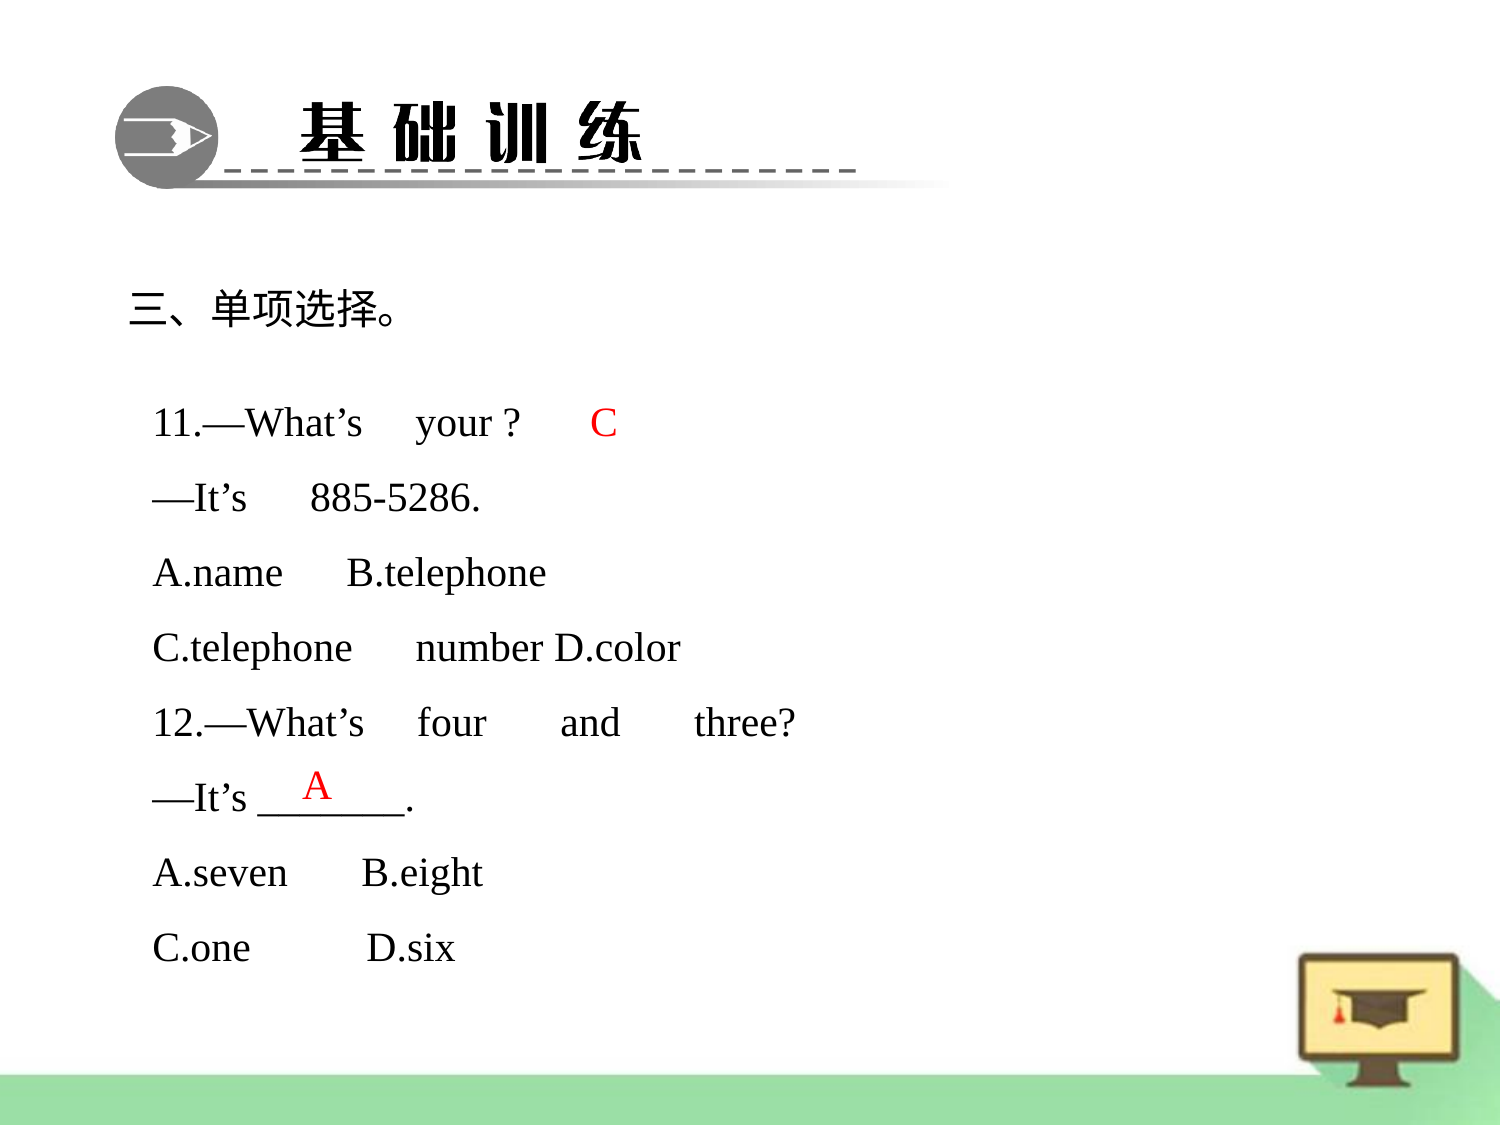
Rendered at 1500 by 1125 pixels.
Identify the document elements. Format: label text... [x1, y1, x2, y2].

text_box 三、单项选择。 [112, 250, 1100, 340]
text_box 11.—What’s your ? —It’s 885-5286. A.name B.telephone C.telephone number D.color 12.—What’s four and three? —It’s _______. A.seven B.eight C.one D.six [137, 362, 1138, 978]
picture [0, 0, 1500, 1125]
